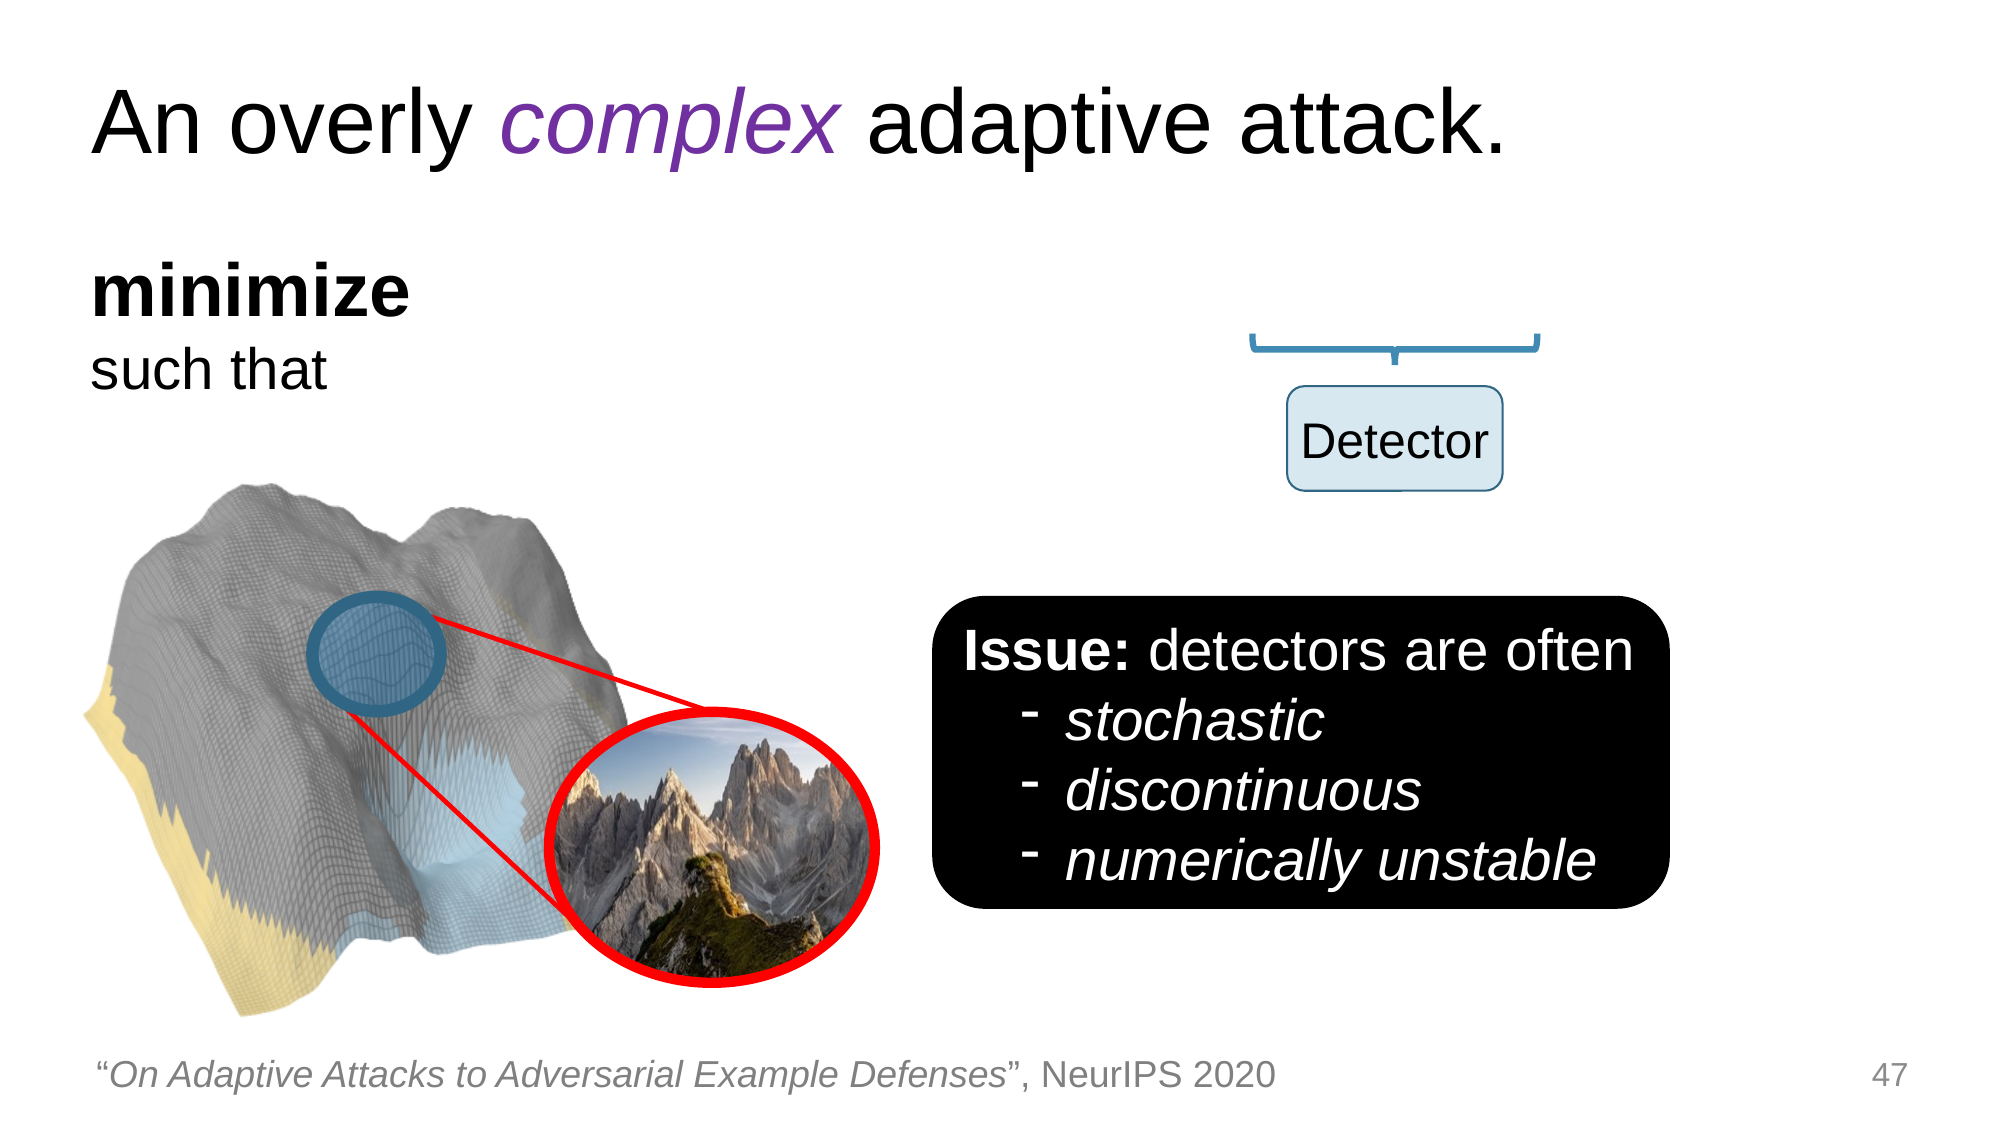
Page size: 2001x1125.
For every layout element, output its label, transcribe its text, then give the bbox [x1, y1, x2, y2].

text_box Detector [1286, 385, 1504, 492]
title An overly complex adaptive attack. [76, 67, 1974, 201]
slide_number 47 [1473, 1042, 1924, 1103]
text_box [79, 468, 875, 1020]
text_box Issue: detectors are often stochastic discontinuous numerically unstable [932, 595, 1670, 909]
text_box [1251, 333, 1538, 366]
text_box “On Adaptive Attacks to Adversarial Example Defenses”, NeurIPS 2020 [81, 1042, 1292, 1103]
